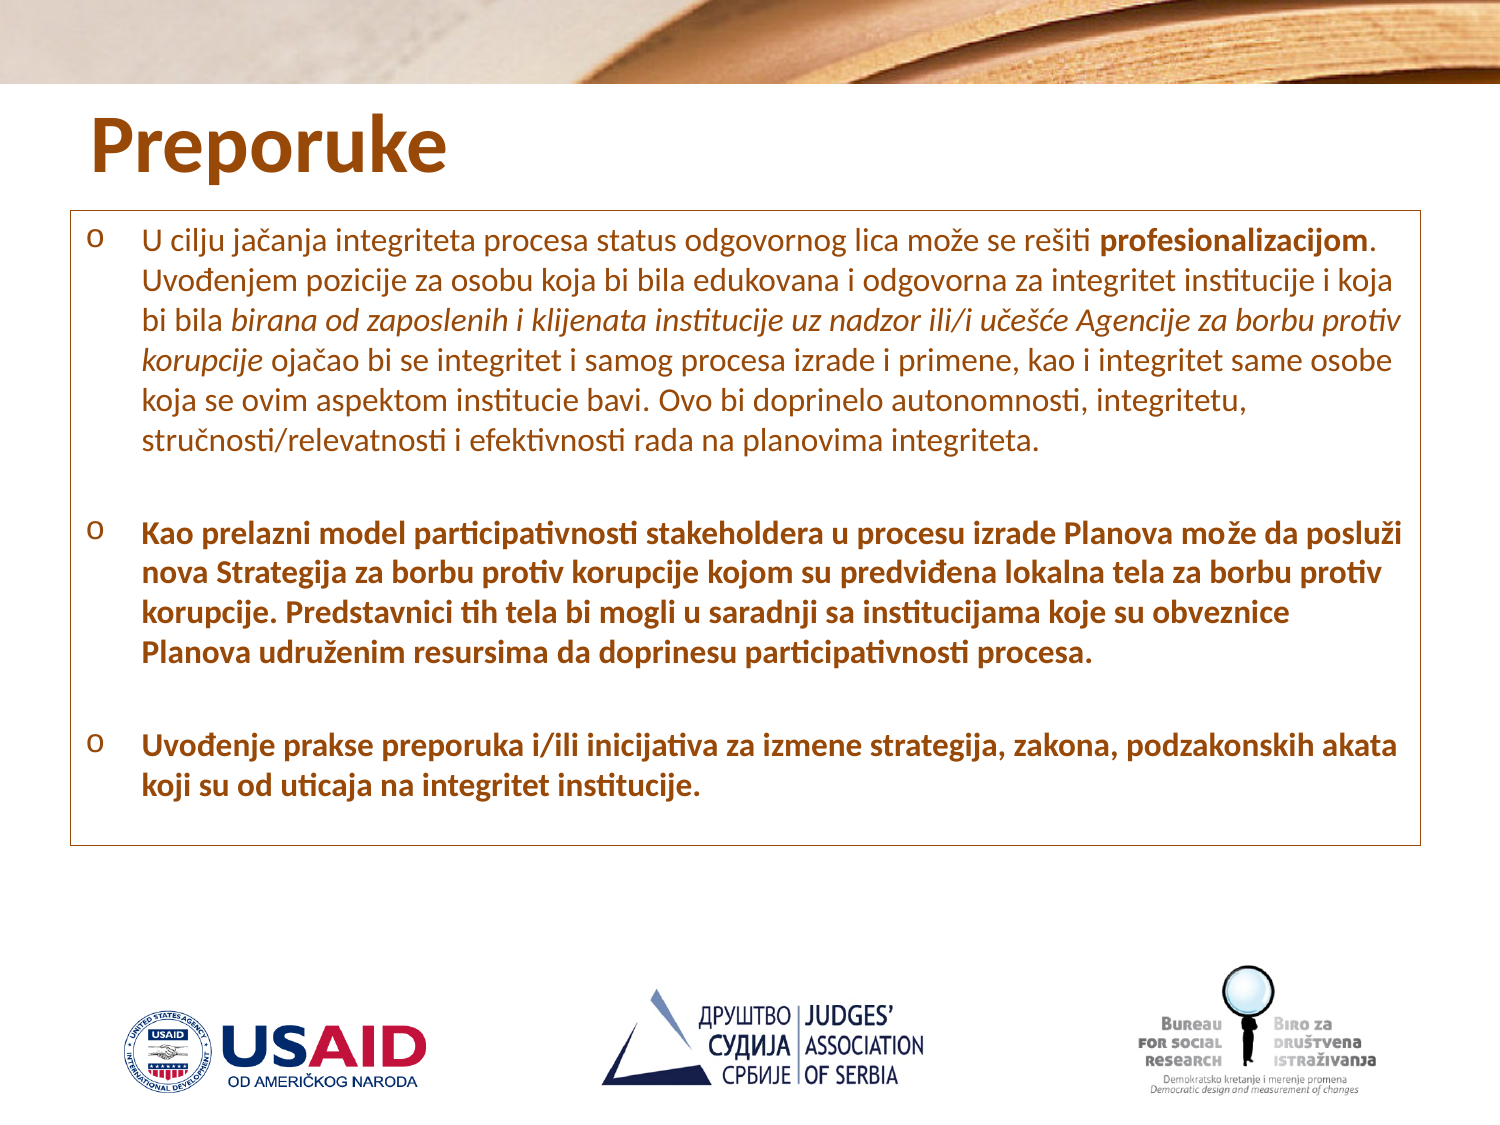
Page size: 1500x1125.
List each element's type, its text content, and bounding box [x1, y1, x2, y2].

picture [1078, 935, 1430, 1125]
list U cilju jačanja integriteta procesa status odgovornog lica može se rešiti profesionalizacijom. Uvođenjem pozicije za osobu koja bi bila edukovana i odgovorna za integritet institucije i koja bi bila birana od zaposlenih i klijenata institucije uz nadzor ili/i učešće Agencije za borbu protiv korupcije ojačao bi se integritet i samog procesa izrade i primene, kao i integritet same osobe koja se ovim aspektom institucie bavi. Ovo bi doprinelo autonomnosti, integritetu, stručnosti/relevatnosti i efektivnosti rada na planovima integriteta. Kao prelazni model participativnosti stakeholdera u procesu izrade Planova može da posluži nova Strategija za borbu protiv korupcije kojom su predviđena lokalna tela za borbu protiv korupcije. Predstavnici tih tela bi mogli u saradnji sa institucijama koje su obveznice Planova udruženim resursima da doprinesu participativnosti procesa. Uvođenje prakse preporuka i/ili inicijativa za izmene strategija, zakona, podzakonskih akata koji su od uticaja na integritet institucije. [70, 210, 1421, 846]
title Preporuke [75, 45, 1425, 233]
picture [597, 984, 926, 1090]
picture [0, 0, 1500, 84]
picture [82, 984, 469, 1125]
